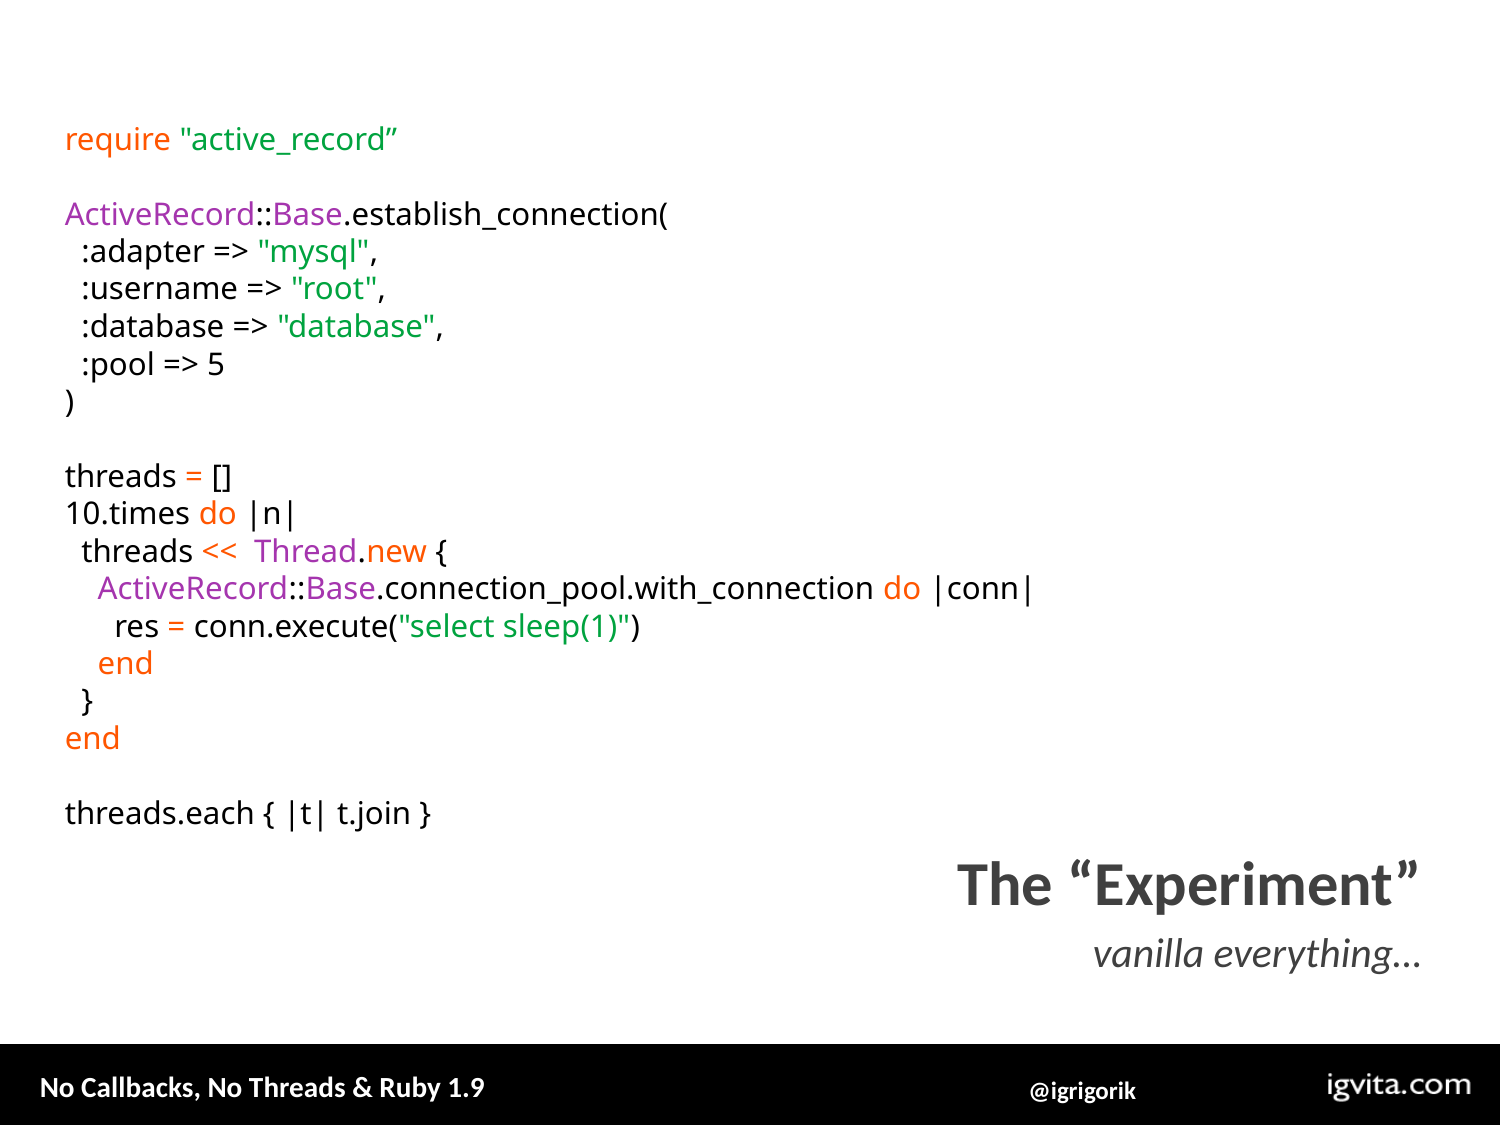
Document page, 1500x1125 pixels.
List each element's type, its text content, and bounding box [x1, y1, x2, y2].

text_box The “Experiment” vanilla everything… [162, 737, 1438, 984]
text_box require "active_record” ActiveRecord::Base.establish_connection( :adapter => "mysql", :username => "root", :database => "database", :pool => 5 ) threads = [] 10.times do |n| threads << Thread.new { ActiveRecord::Base.connection_pool.with_connection do |conn| res = conn.execute("select sleep(1)") end } end threads.each { |t| t.join } [50, 111, 1450, 876]
picture [1323, 1070, 1475, 1105]
